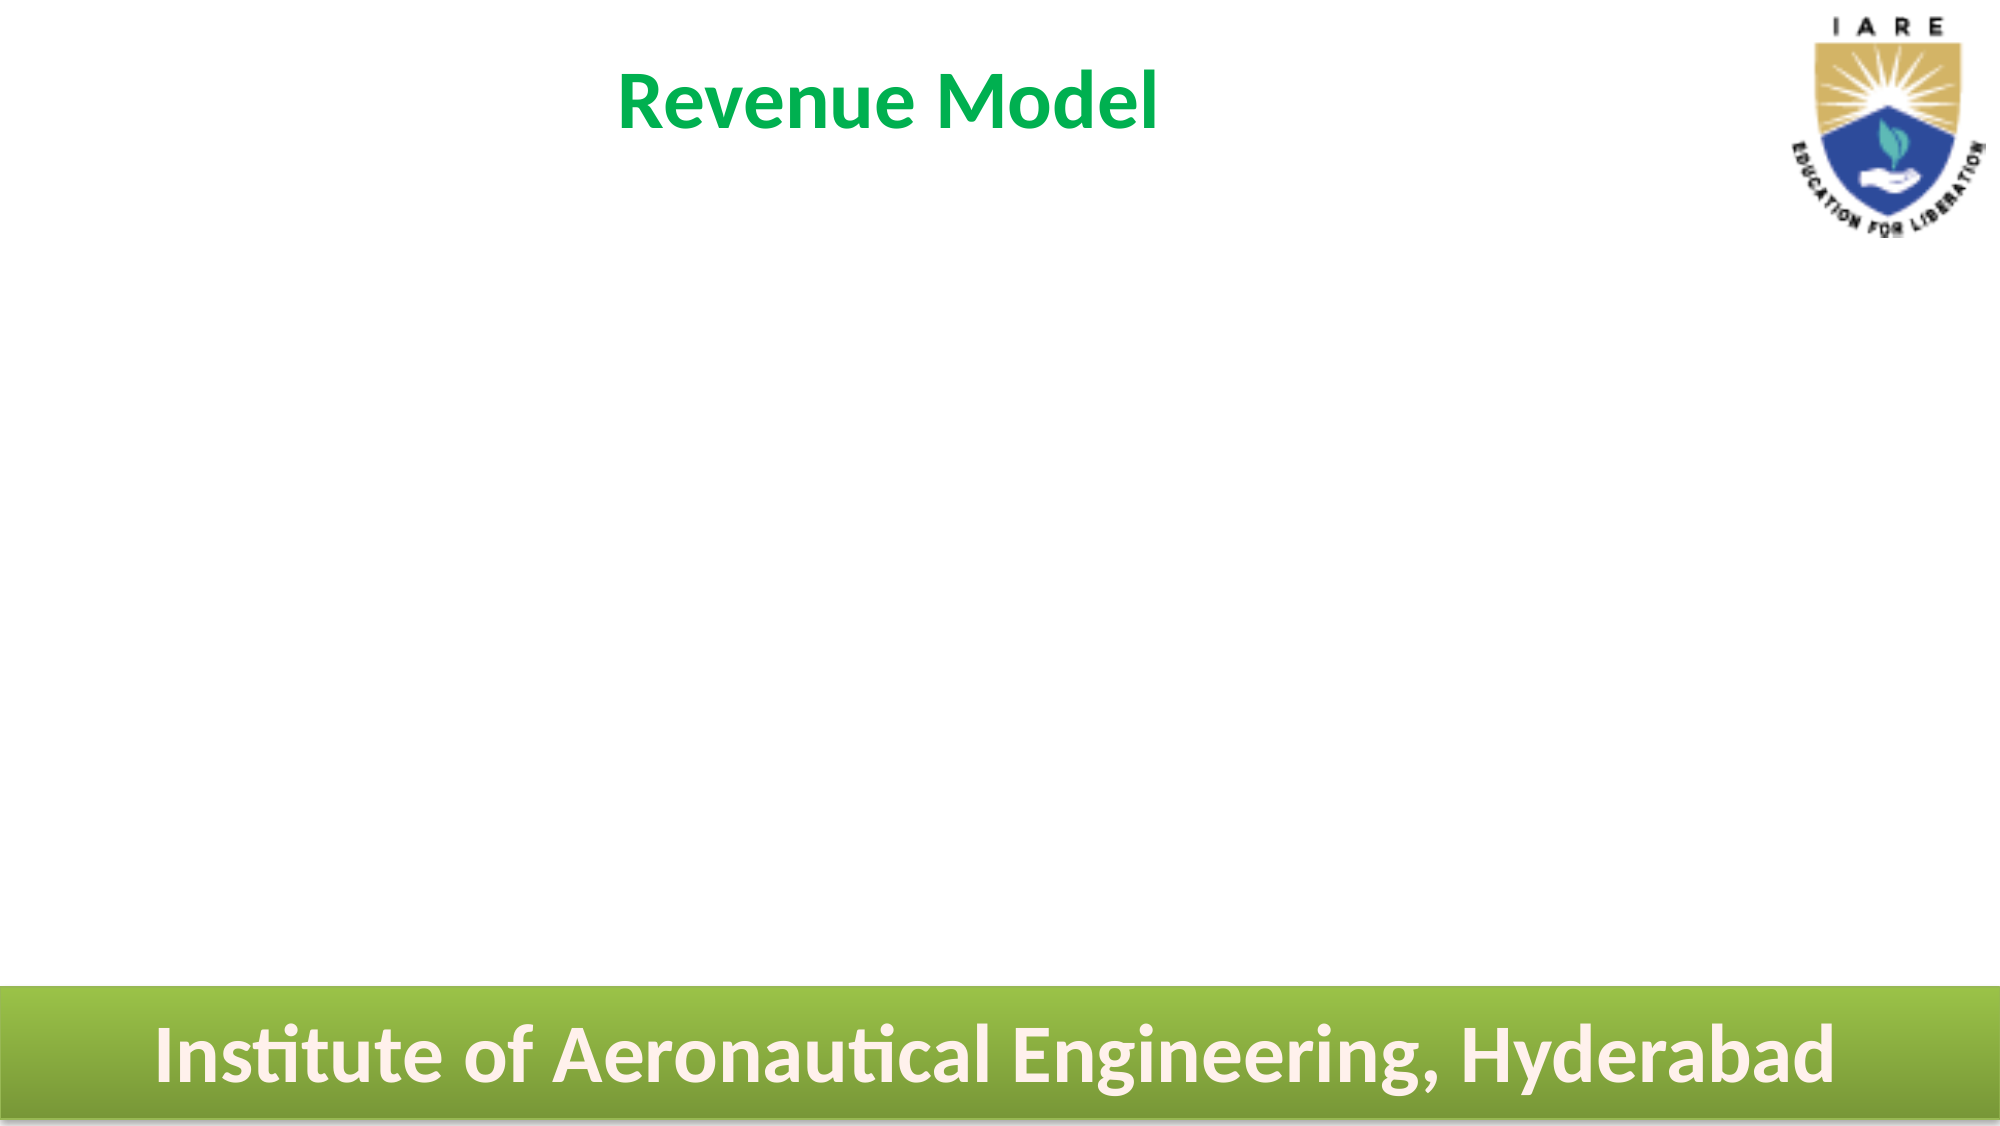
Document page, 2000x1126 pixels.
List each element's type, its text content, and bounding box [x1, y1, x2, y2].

picture [1790, 16, 1986, 238]
text_box Institute of Aeronautical Engineering, Hyderabad [62, 993, 1931, 1106]
text_box Revenue Model [602, 37, 1195, 153]
text_box [0, 986, 2000, 1120]
